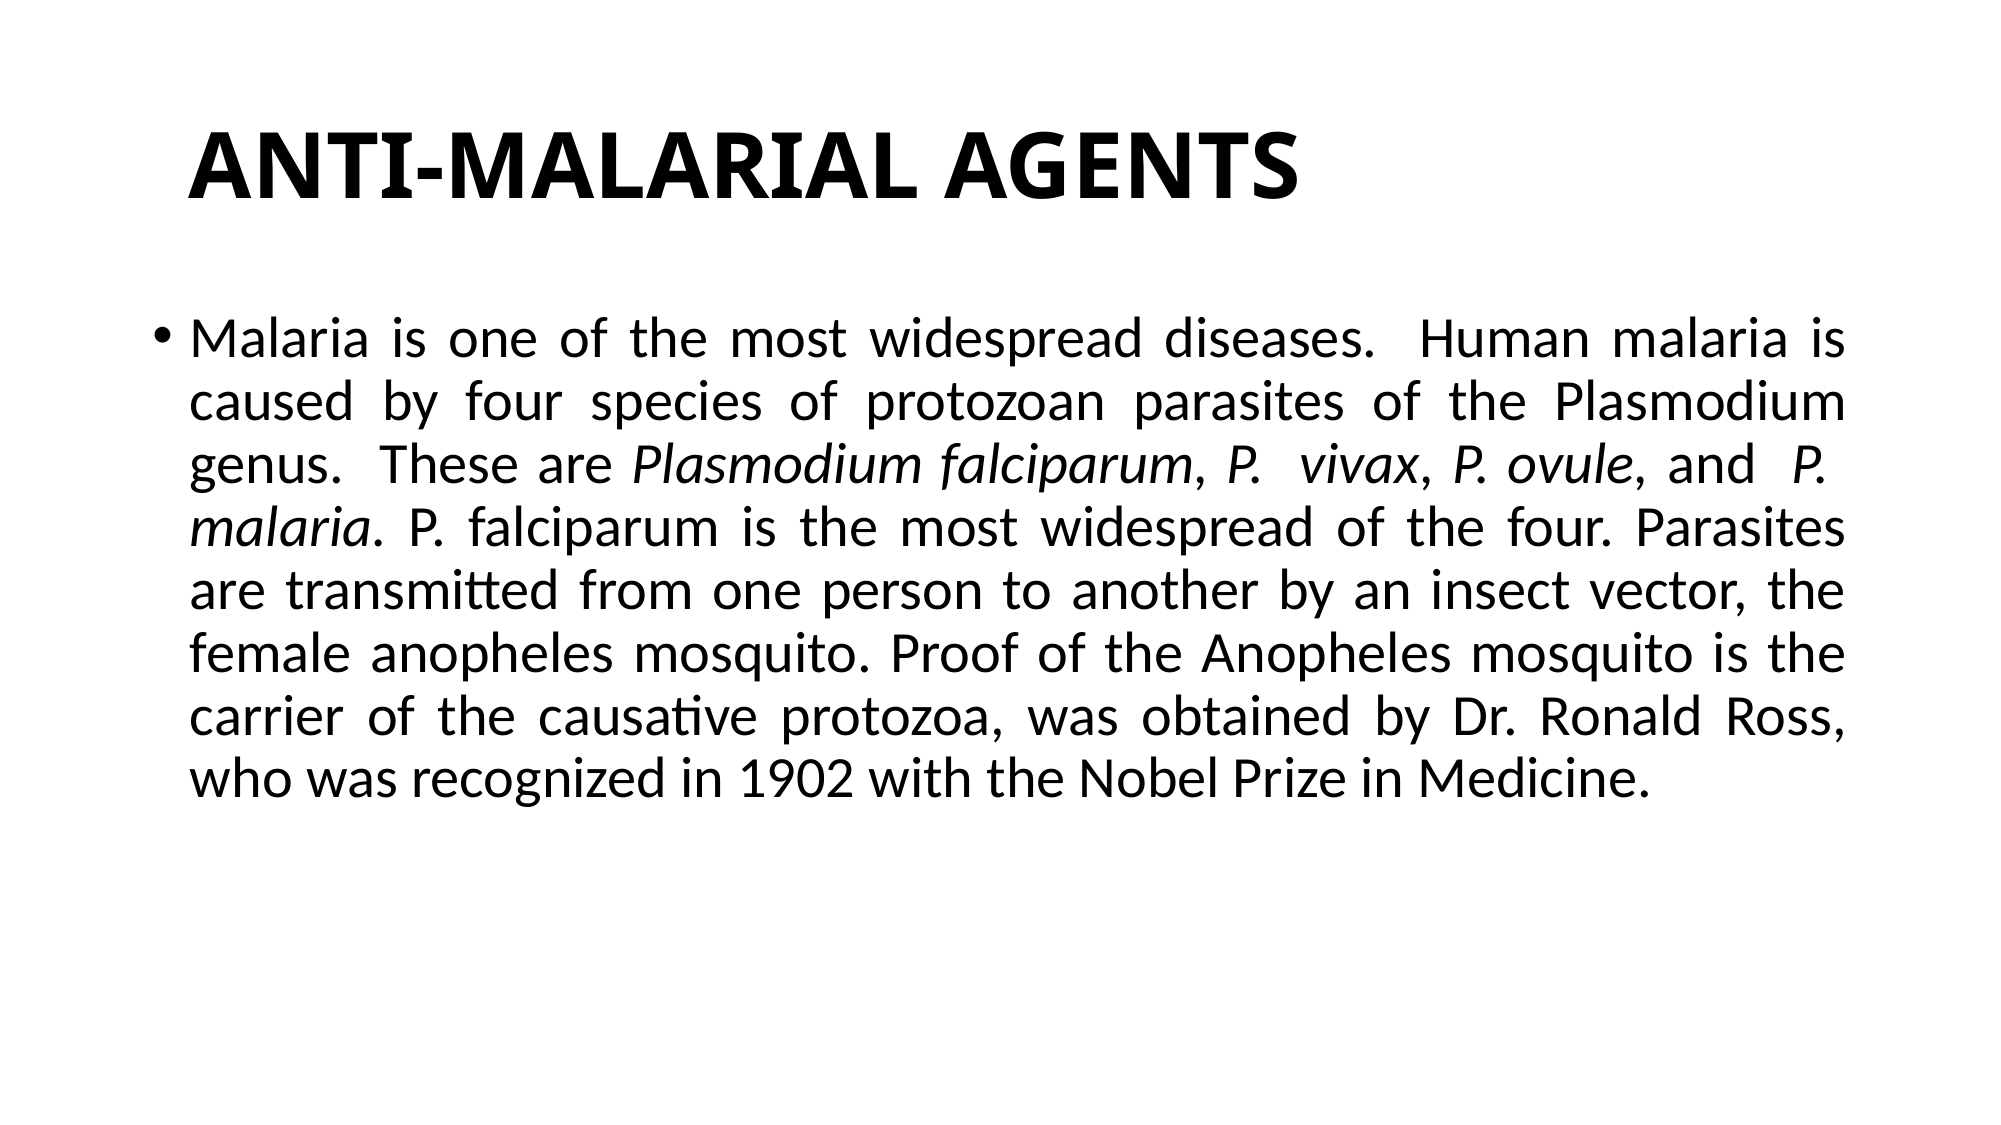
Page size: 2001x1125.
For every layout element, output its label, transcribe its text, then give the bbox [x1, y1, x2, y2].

text_box ANTI-MALARIAL AGENTS [173, 79, 1674, 259]
list Malaria is one of the most widespread diseases. Human malaria is caused by four species of protozoan parasites of the Plasmodium genus. These are Plasmodium falciparum, P. vivax, P. ovule, and P. malaria. P. falciparum is the most widespread of the four. Parasites are transmitted from one person to another by an insect vector, the female anopheles mosquito. Proof of the Anopheles mosquito is the carrier of the causative protozoa, was obtained by Dr. Ronald Ross, who was recognized in 1902 with the Nobel Prize in Medicine. [137, 299, 1863, 1014]
